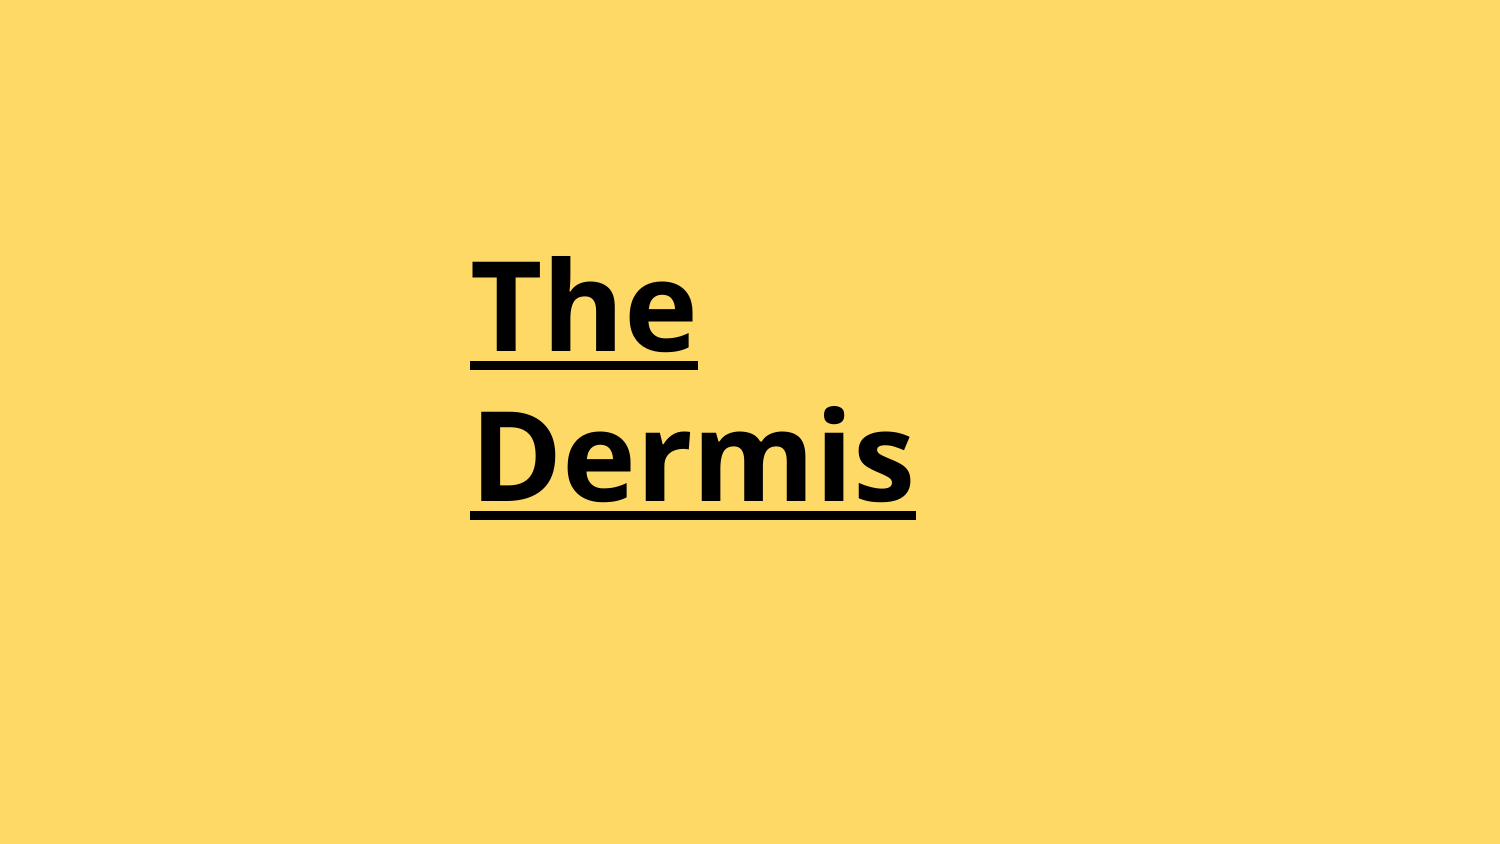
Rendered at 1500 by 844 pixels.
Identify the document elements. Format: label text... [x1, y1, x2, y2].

title The Dermis [468, 224, 1175, 527]
